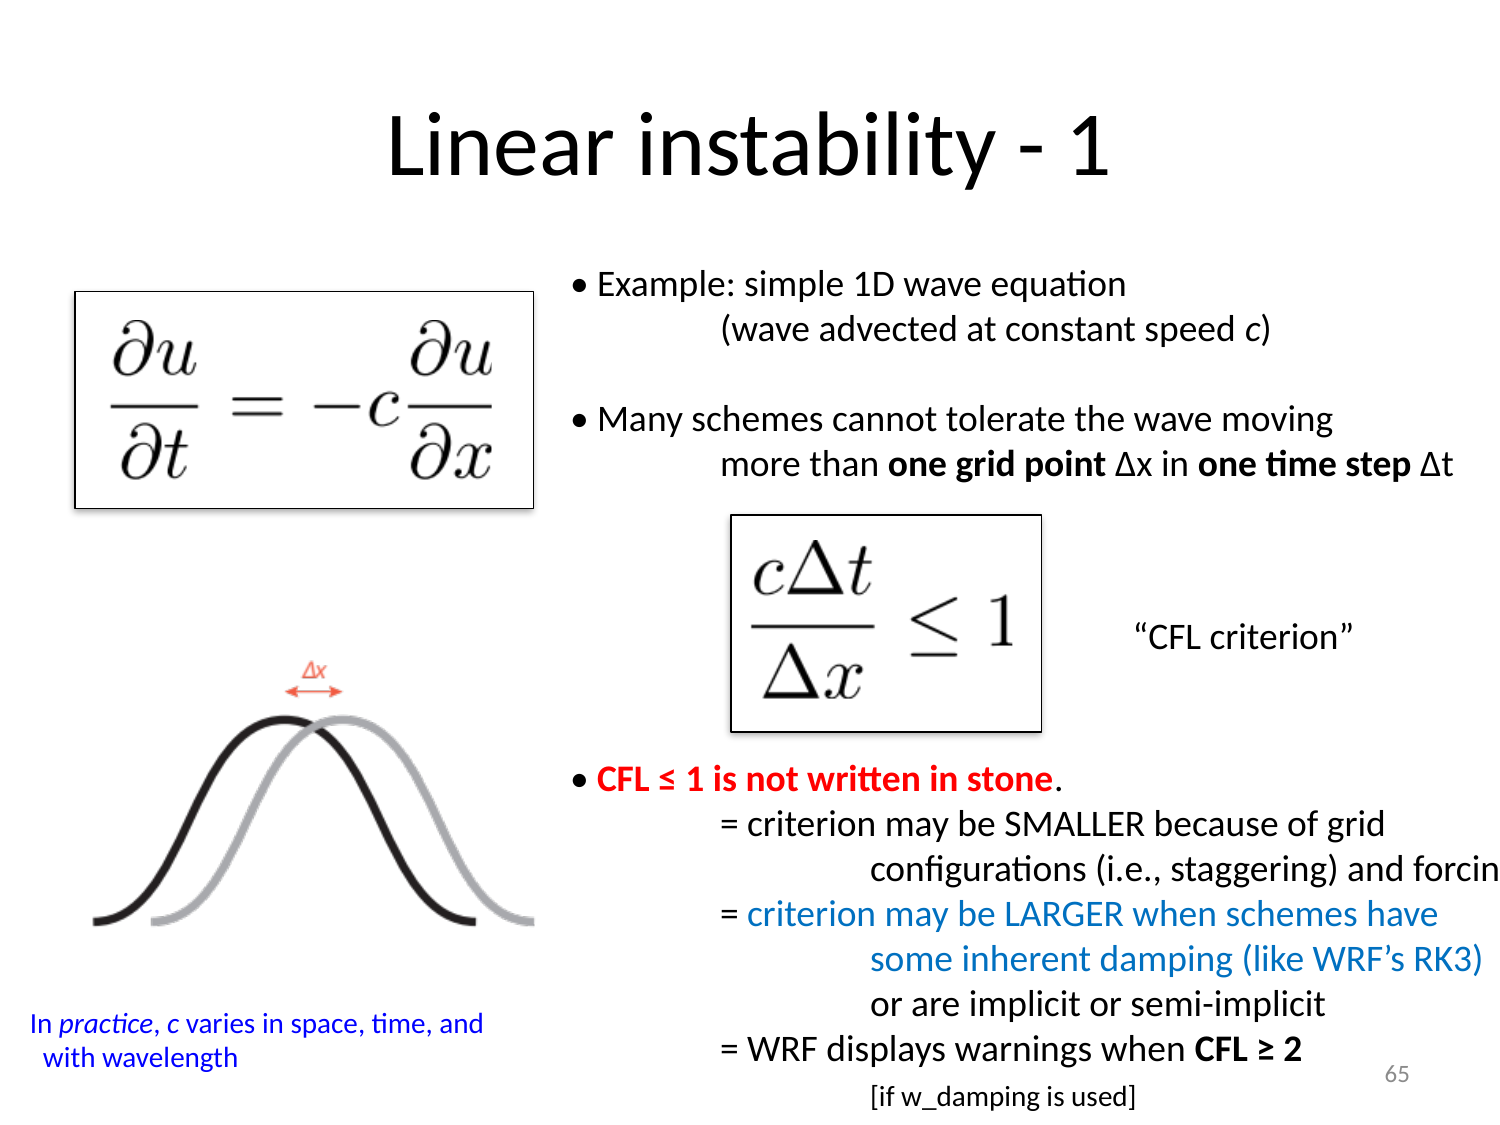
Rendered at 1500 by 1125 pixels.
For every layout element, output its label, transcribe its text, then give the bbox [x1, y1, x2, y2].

text_box [730, 514, 1042, 733]
text_box • Example: simple 1D wave equation (wave advected at constant speed c) • Many schemes cannot tolerate the wave moving more than one grid point ∆x in one time step ∆t • CFL ≤ 1 is not written in stone. = criterion may be SMALLER because of grid configurations (i.e., staggering) and forcings = criterion may be LARGER when schemes have some inherent damping (like WRF’s RK3) or are implicit or semi-implicit = WRF displays warnings when CFL ≥ 2 [if w_damping is used] [555, 251, 1500, 1121]
slide_number 65 [1074, 1042, 1425, 1103]
picture [749, 539, 1013, 699]
text_box “CFL criterion” [1117, 604, 1370, 665]
text_box [74, 291, 534, 509]
picture [108, 320, 492, 482]
picture [60, 630, 555, 969]
title Linear instability - 1 [75, 45, 1425, 233]
text_box In practice, c varies in space, time, and with wavelength [15, 996, 500, 1082]
